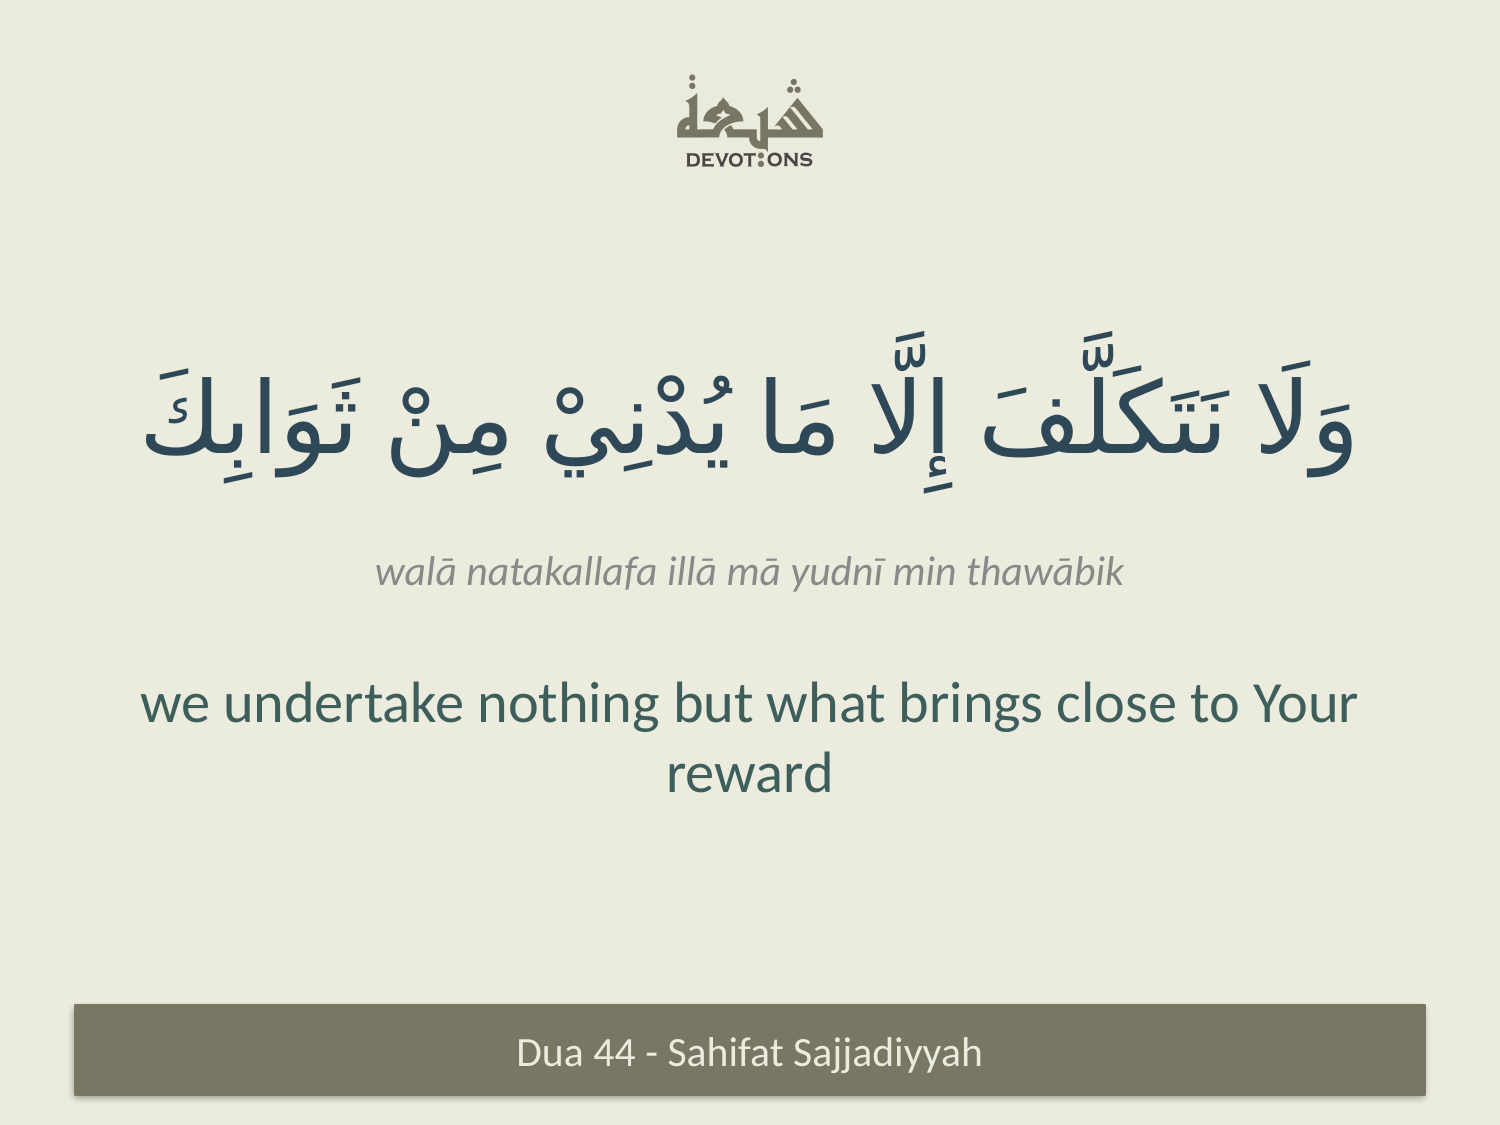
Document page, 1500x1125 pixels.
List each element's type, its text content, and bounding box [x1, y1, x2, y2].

text_box Dua 44 - Sahifat Sajjadiyyah [501, 1017, 999, 1083]
picture [656, 29, 844, 218]
text_box [74, 1004, 1426, 1096]
text_box وَلَا نَتَكَلَّفَ إِلَّا مَا يُدْنِيْ مِنْ ثَوَابِكَ walā natakallafa illā mā yudnī min thawābik we undertake nothing but what brings close to Your reward [74, 346, 1425, 811]
